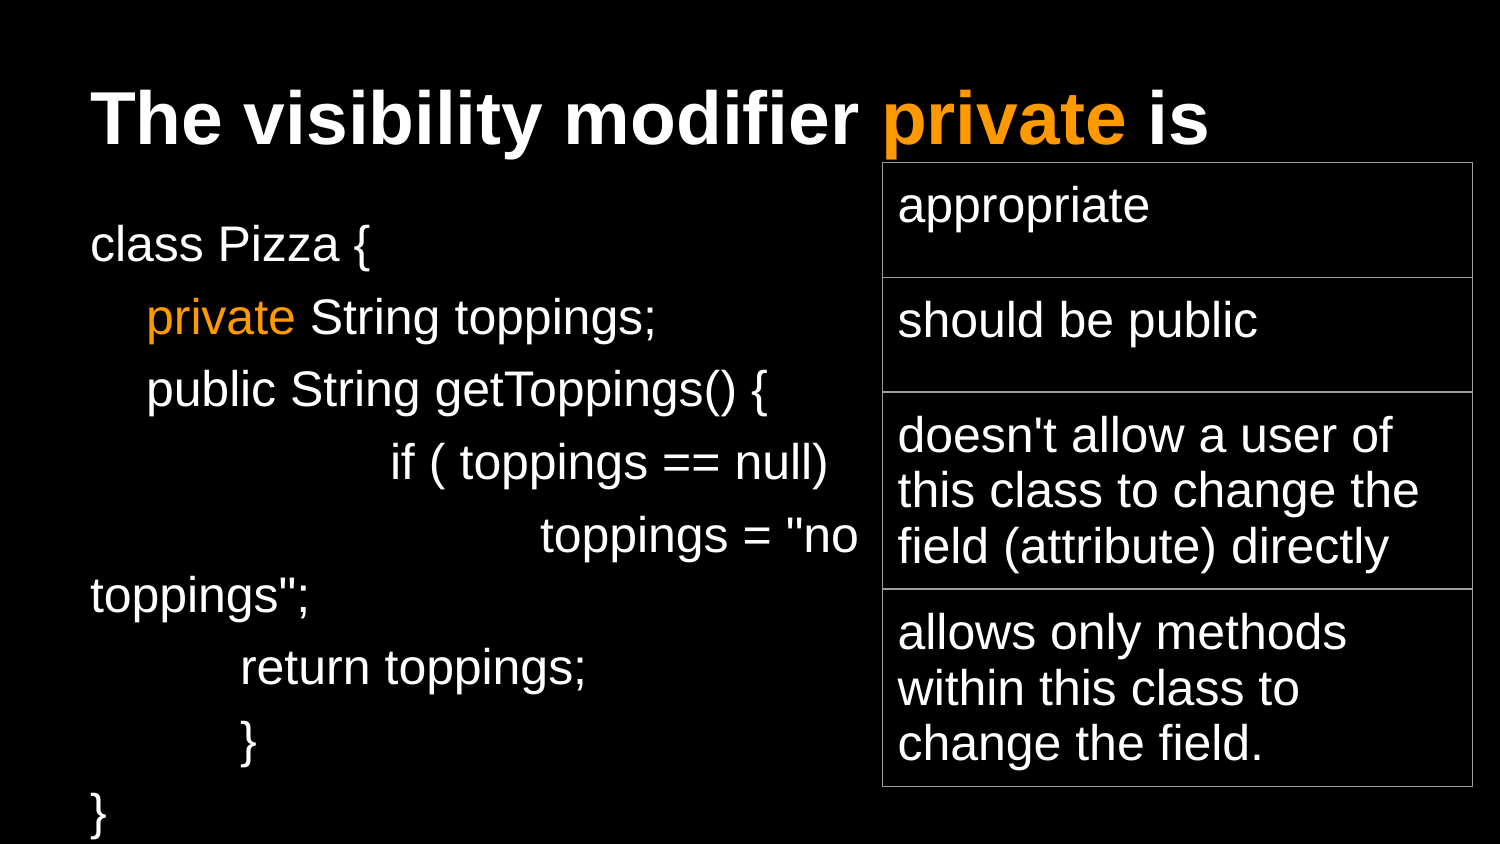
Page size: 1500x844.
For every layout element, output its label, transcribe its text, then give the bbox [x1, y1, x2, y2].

table_header appropriate [883, 163, 1472, 277]
title The visibility modifier private is [75, 33, 1425, 175]
table_cell doesn't allow a user of this class to change the field (attribute) directly [883, 393, 1472, 588]
table_cell allows only methods within this class to change the field. [883, 590, 1472, 786]
table_cell should be public [883, 278, 1472, 391]
list class Pizza { private String toppings; public String getToppings() { if ( toppings == null) toppings = "no toppings"; return toppings; } } [75, 196, 918, 808]
